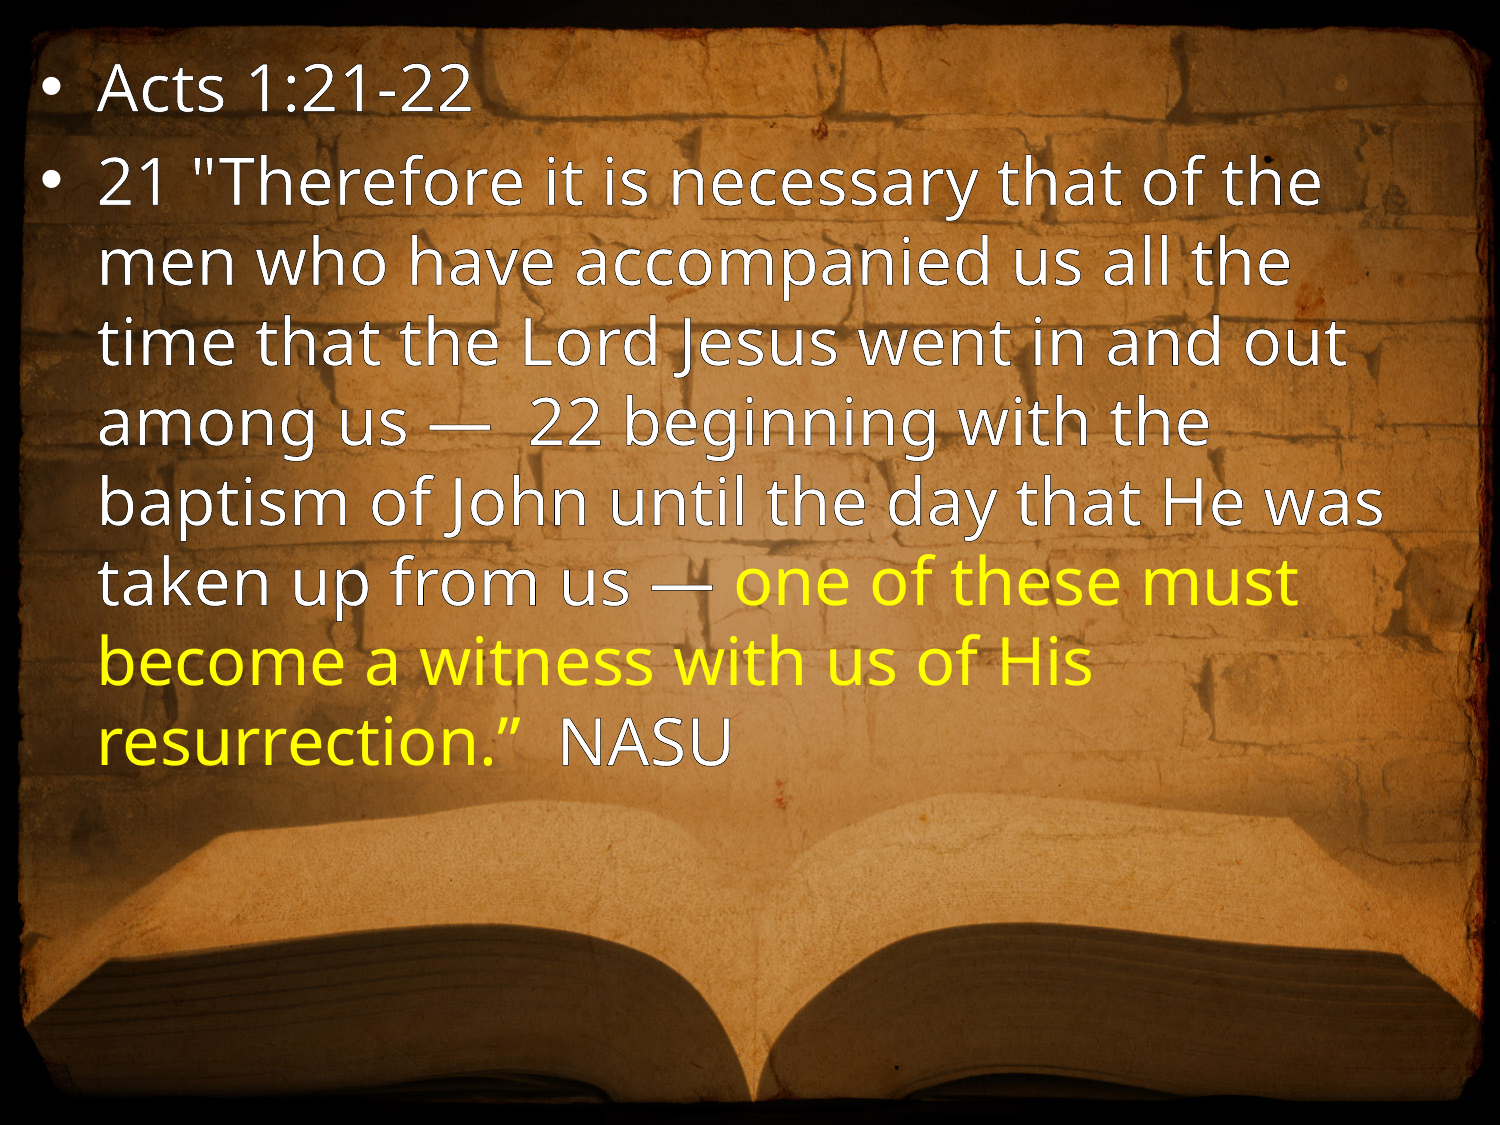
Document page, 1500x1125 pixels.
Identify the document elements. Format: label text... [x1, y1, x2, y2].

list Acts 1:21-22 21 "Therefore it is necessary that of the men who have accompanied us all the time that the Lord Jesus went in and out among us — 22 beginning with the baptism of John until the day that He was taken up from us — one of these must become a witness with us of His resurrection.” NASU [24, 37, 1463, 1005]
picture [0, 0, 1500, 1125]
